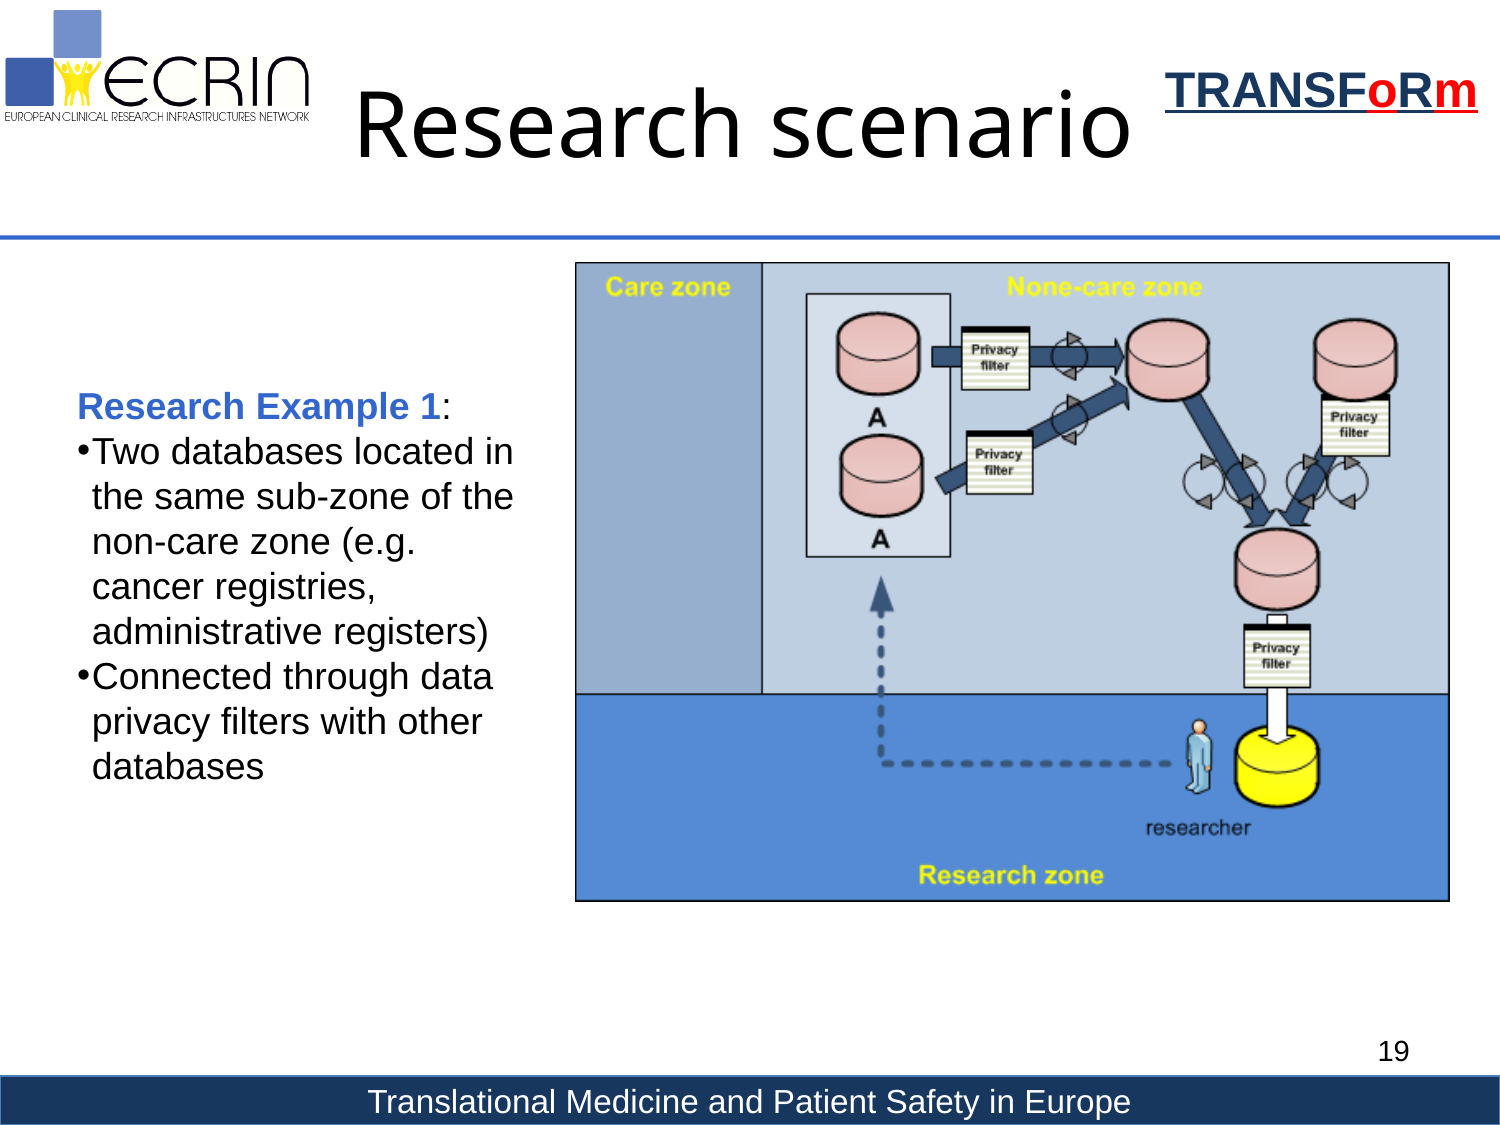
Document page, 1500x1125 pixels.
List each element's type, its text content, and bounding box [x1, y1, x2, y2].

slide_number 19 [1074, 1024, 1426, 1076]
title Research scenario [312, 24, 1176, 218]
picture [574, 262, 1451, 902]
text_box Translational Medicine and Patient Safety in Europe [0, 1076, 1500, 1125]
text_box Research Example 1: Two databases located in the same sub-zone of the non-care zone (e.g. cancer registries, administrative registers) Connected through data privacy filters with other databases [62, 374, 543, 795]
